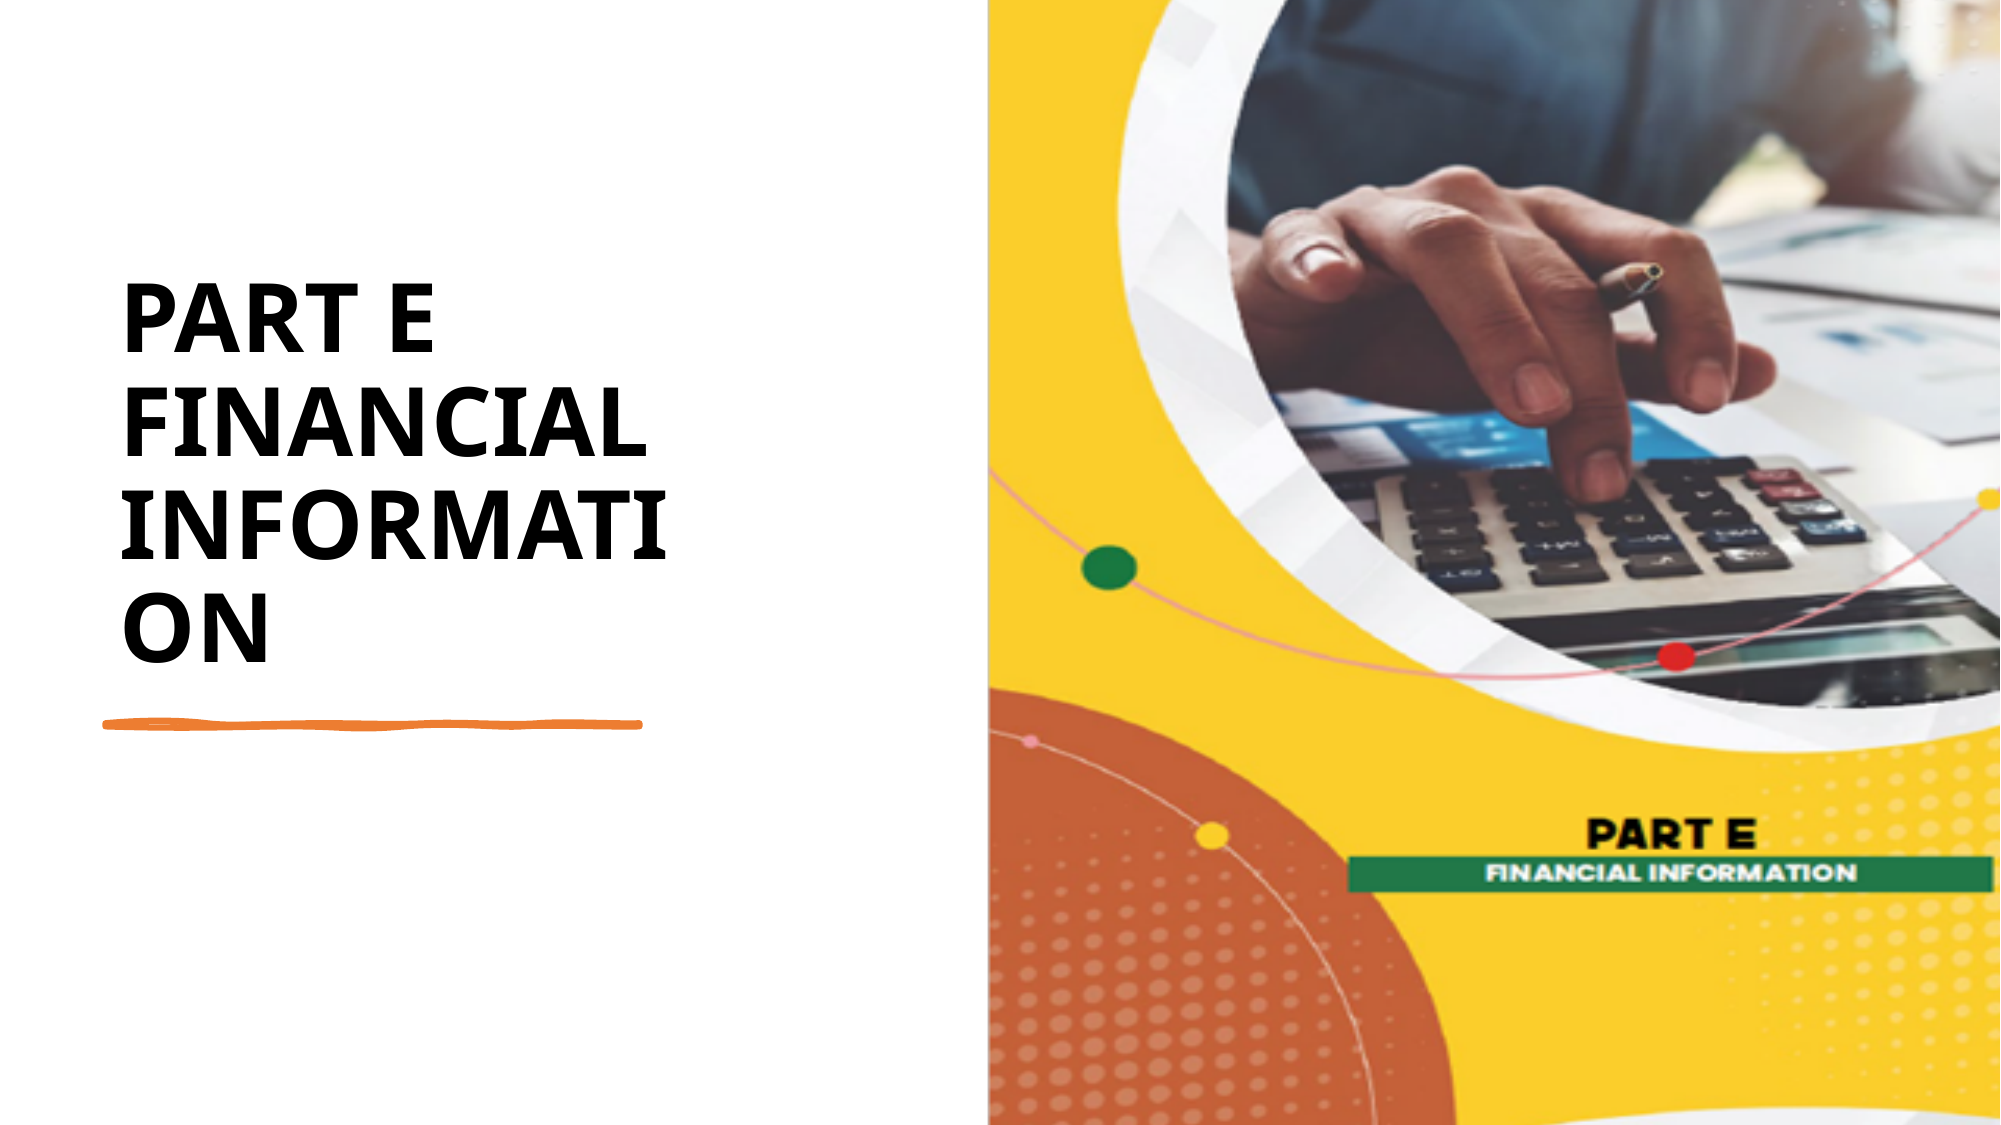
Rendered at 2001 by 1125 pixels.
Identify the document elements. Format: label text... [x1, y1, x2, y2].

text_box [104, 719, 641, 730]
text_box [0, 0, 987, 1125]
title PART E FINANCIAL INFORMATION [104, 104, 691, 692]
picture [987, 0, 2000, 1125]
